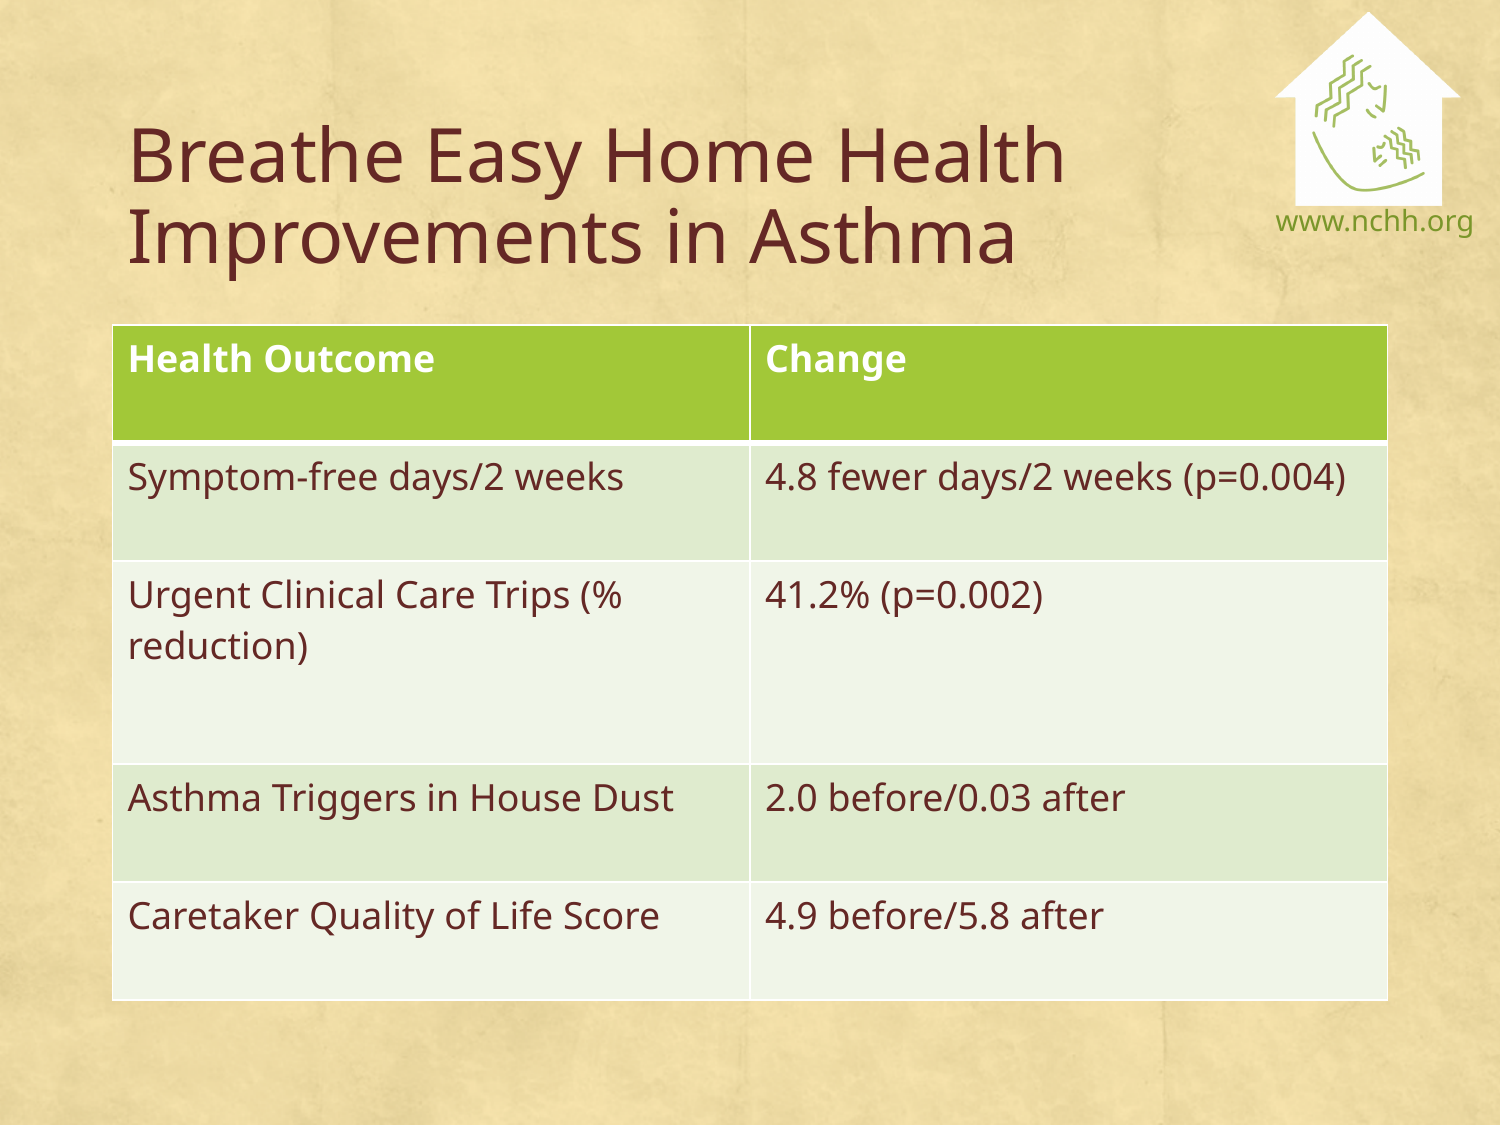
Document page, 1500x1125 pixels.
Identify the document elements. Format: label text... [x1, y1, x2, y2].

table_cell 4.9 before/5.8 after [751, 883, 1387, 999]
table_cell 41.2% (p=0.002) [751, 562, 1387, 763]
table_cell Caretaker Quality of Life Score [113, 883, 749, 999]
table_header Health Outcome [113, 326, 749, 440]
title Breathe Easy Home Health Improvements in Asthma [112, 99, 1388, 288]
table_cell 2.0 before/0.03 after [751, 765, 1387, 881]
table_cell Asthma Triggers in House Dust [113, 765, 749, 881]
table_header Change [751, 326, 1387, 440]
table_cell 4.8 fewer days/2 weeks (p=0.004) [751, 446, 1387, 560]
table_cell Symptom-free days/2 weeks [113, 446, 749, 560]
table_cell Urgent Clinical Care Trips (% reduction) [113, 562, 749, 763]
